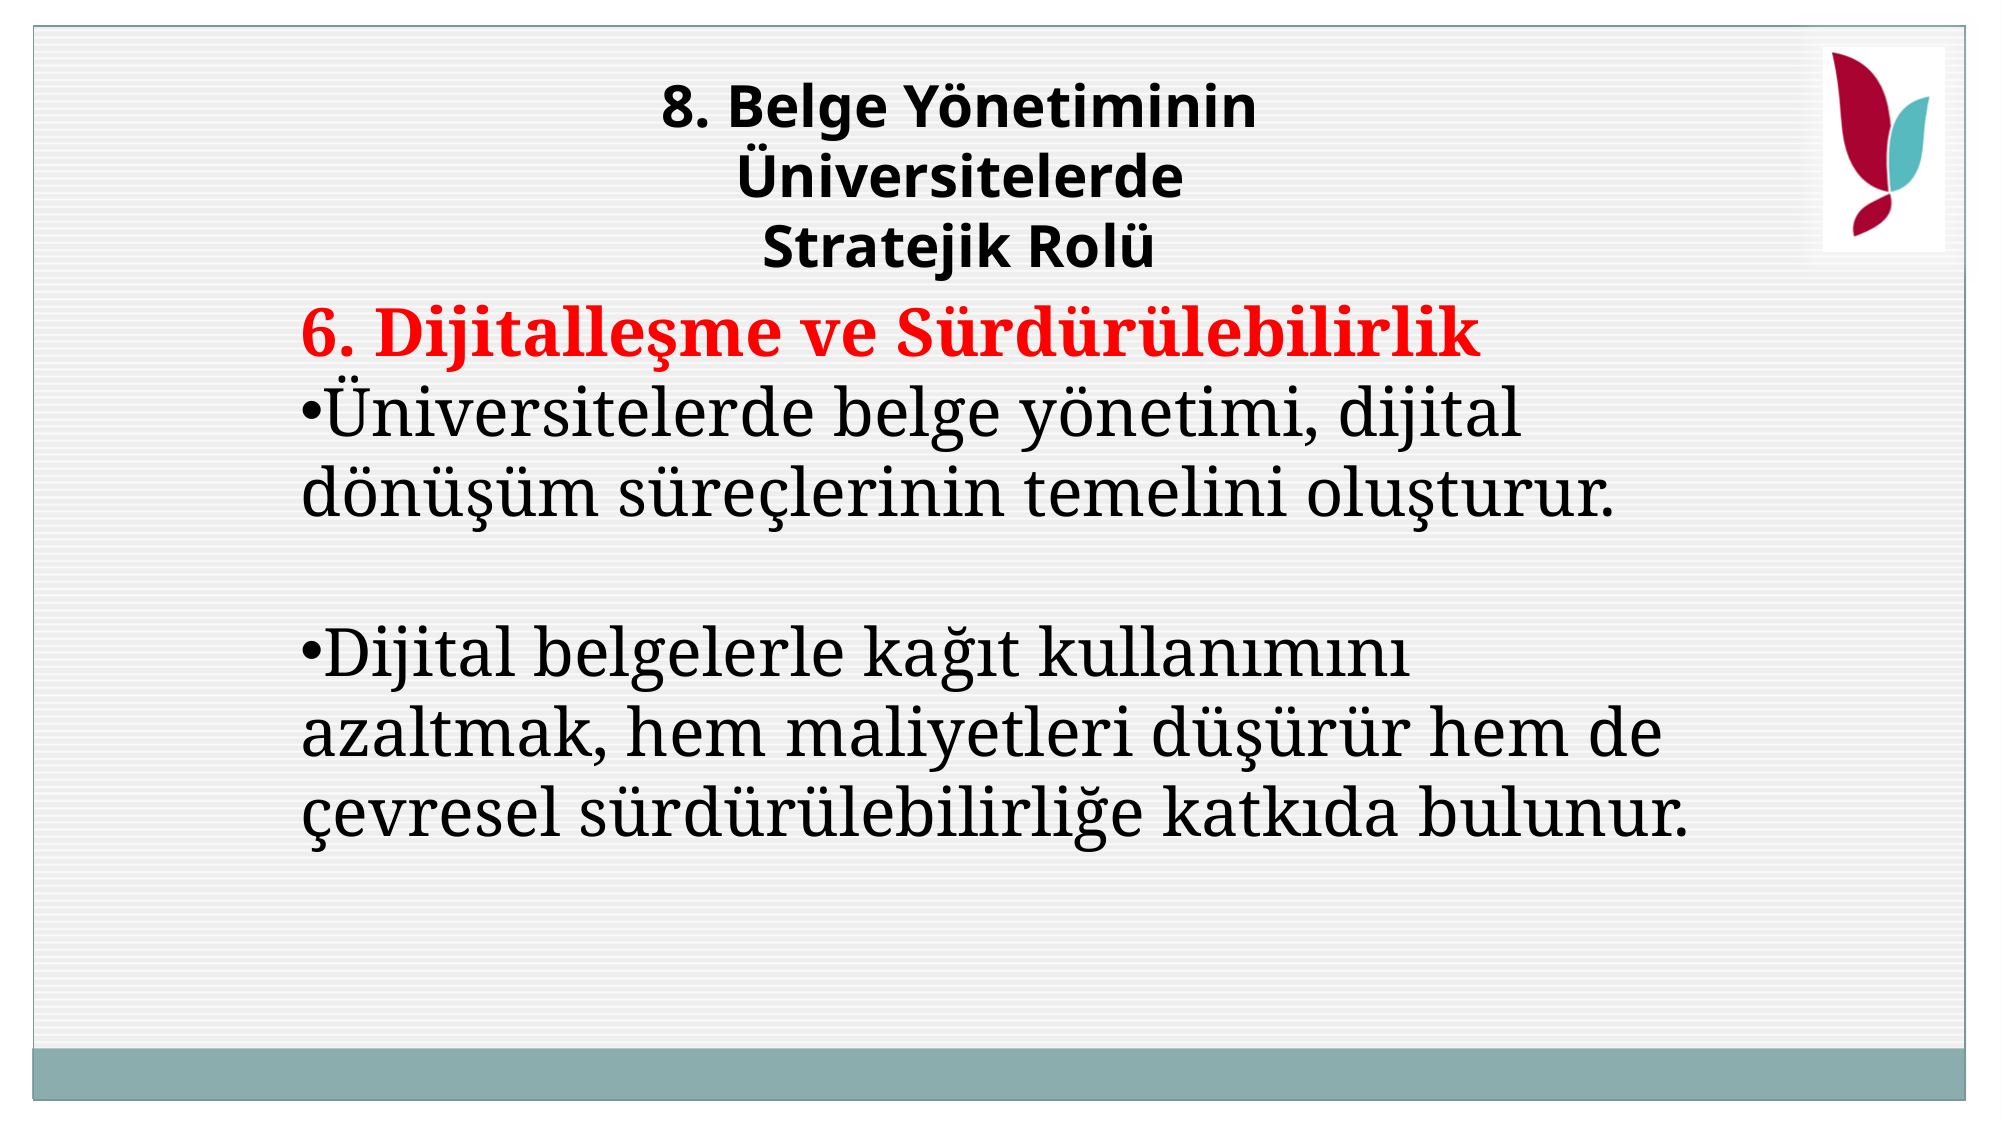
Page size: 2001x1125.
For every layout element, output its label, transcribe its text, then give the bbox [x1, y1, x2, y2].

picture [1823, 47, 1946, 253]
text_box 8. Belge Yönetiminin Üniversitelerde Stratejik Rolü [435, 61, 1484, 282]
text_box 6. Dijitalleşme ve Sürdürülebilirlik Üniversitelerde belge yönetimi, dijital dönüşüm süreçlerinin temelini oluşturur. Dijital belgelerle kağıt kullanımını azaltmak, hem maliyetleri düşürür hem de çevresel sürdürülebilirliğe katkıda bulunur. [285, 282, 1715, 857]
